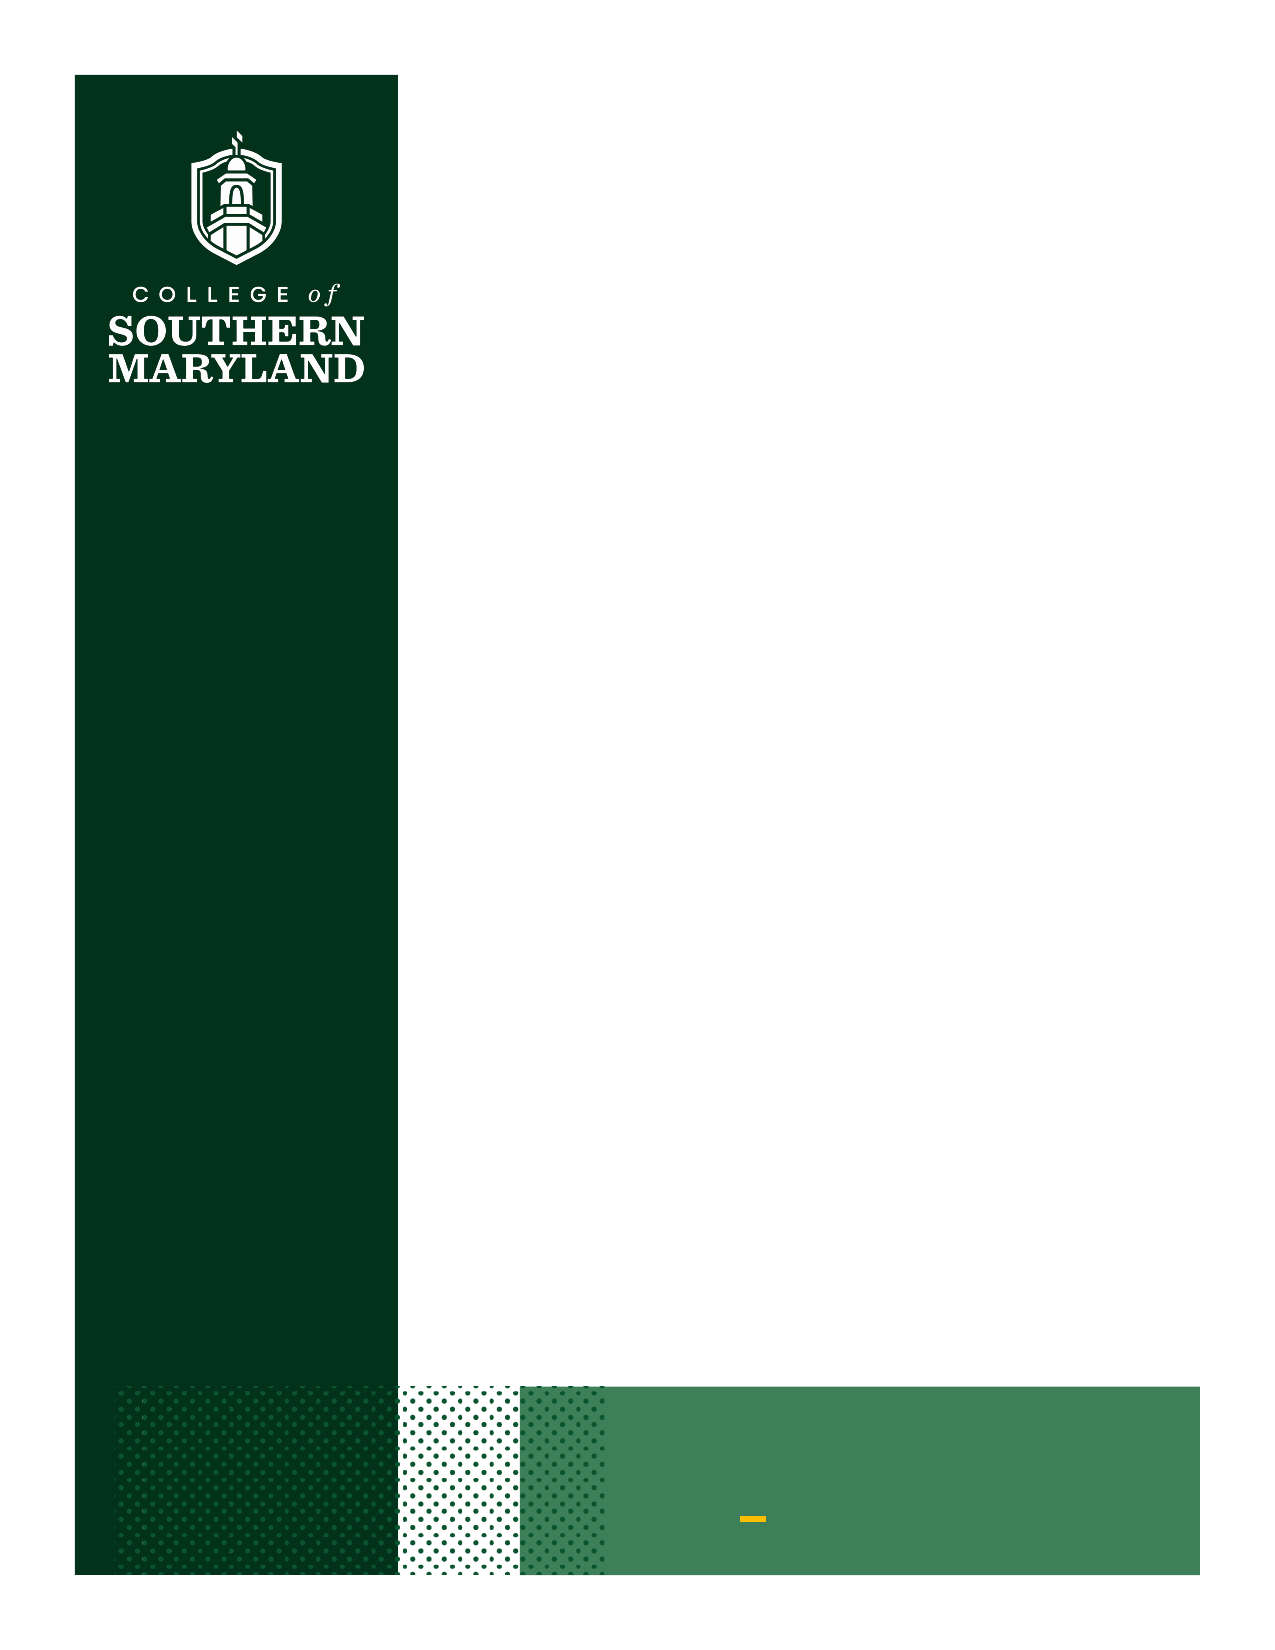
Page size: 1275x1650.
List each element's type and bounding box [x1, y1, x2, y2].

picture [74, 504, 605, 1575]
picture [109, 130, 364, 383]
